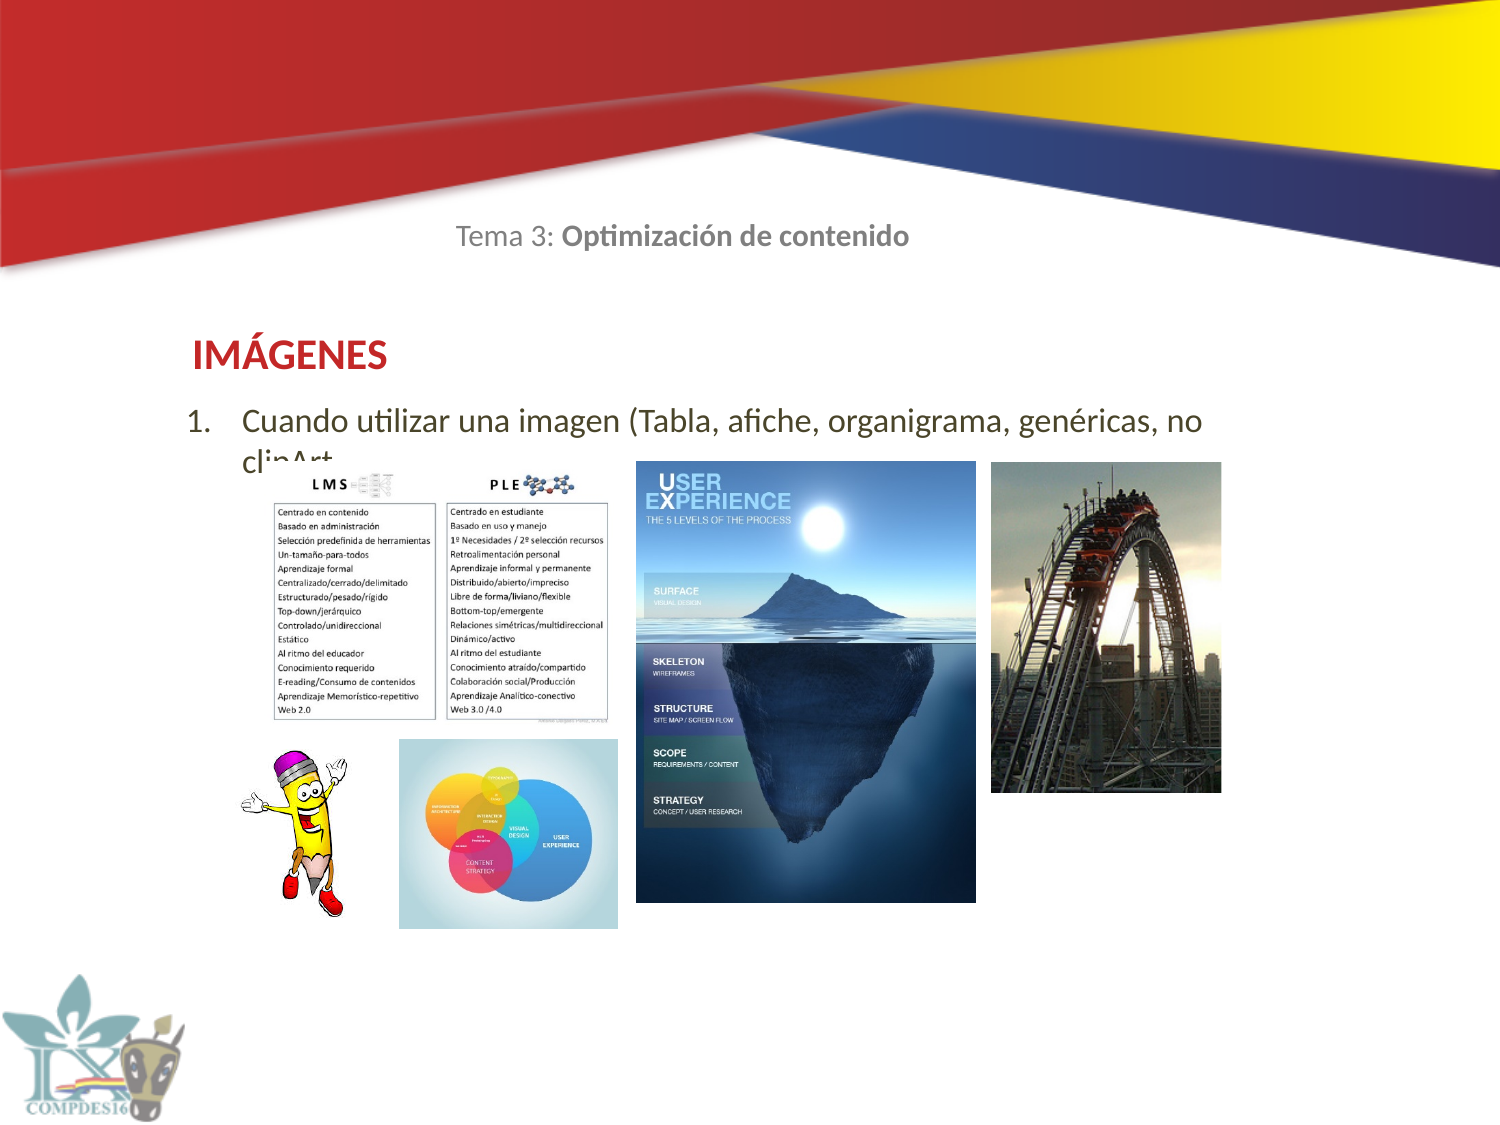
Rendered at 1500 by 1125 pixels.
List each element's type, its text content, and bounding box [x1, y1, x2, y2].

text_box Tema 3: Optimización de contenido [441, 208, 926, 261]
text_box IMÁGENES [177, 318, 403, 386]
text_box Cuando utilizar una imagen (Tabla, afiche, organigrama, genéricas, no clipArt . [171, 390, 1330, 489]
picture [0, 0, 1500, 1125]
